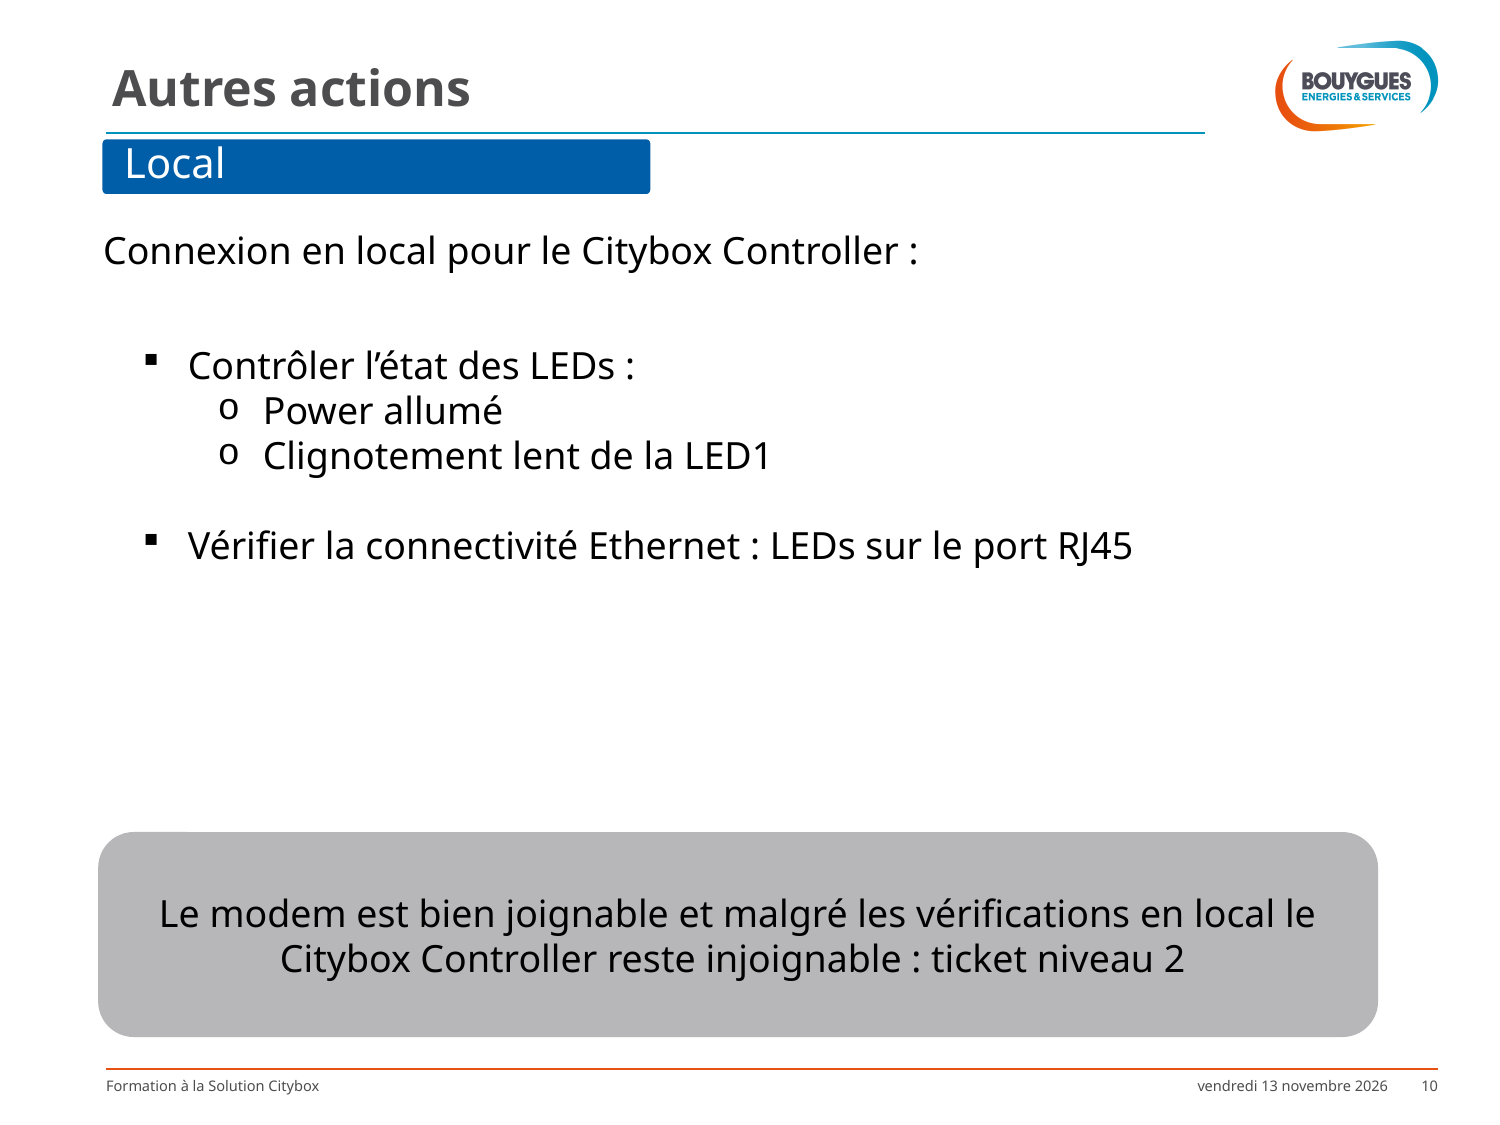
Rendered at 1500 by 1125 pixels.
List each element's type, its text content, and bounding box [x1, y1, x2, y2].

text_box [100, 136, 656, 197]
text_box Le modem est bien joignable et malgré les vérifications en local le Citybox Controller reste injoignable : ticket niveau 2 [98, 831, 1379, 1038]
text_box Connexion en local pour le Citybox Controller : Contrôler l’état des LEDs : Power allumé Clignotement lent de la LED1 Vérifier la connectivité Ethernet : LEDs sur le port RJ45 [88, 219, 1412, 575]
footer Formation à la Solution Citybox [106, 1076, 963, 1125]
title Autres actions [112, 0, 1211, 117]
slide_number 10 [1387, 1077, 1438, 1125]
picture [1263, 0, 1500, 148]
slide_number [974, 1077, 1387, 1125]
